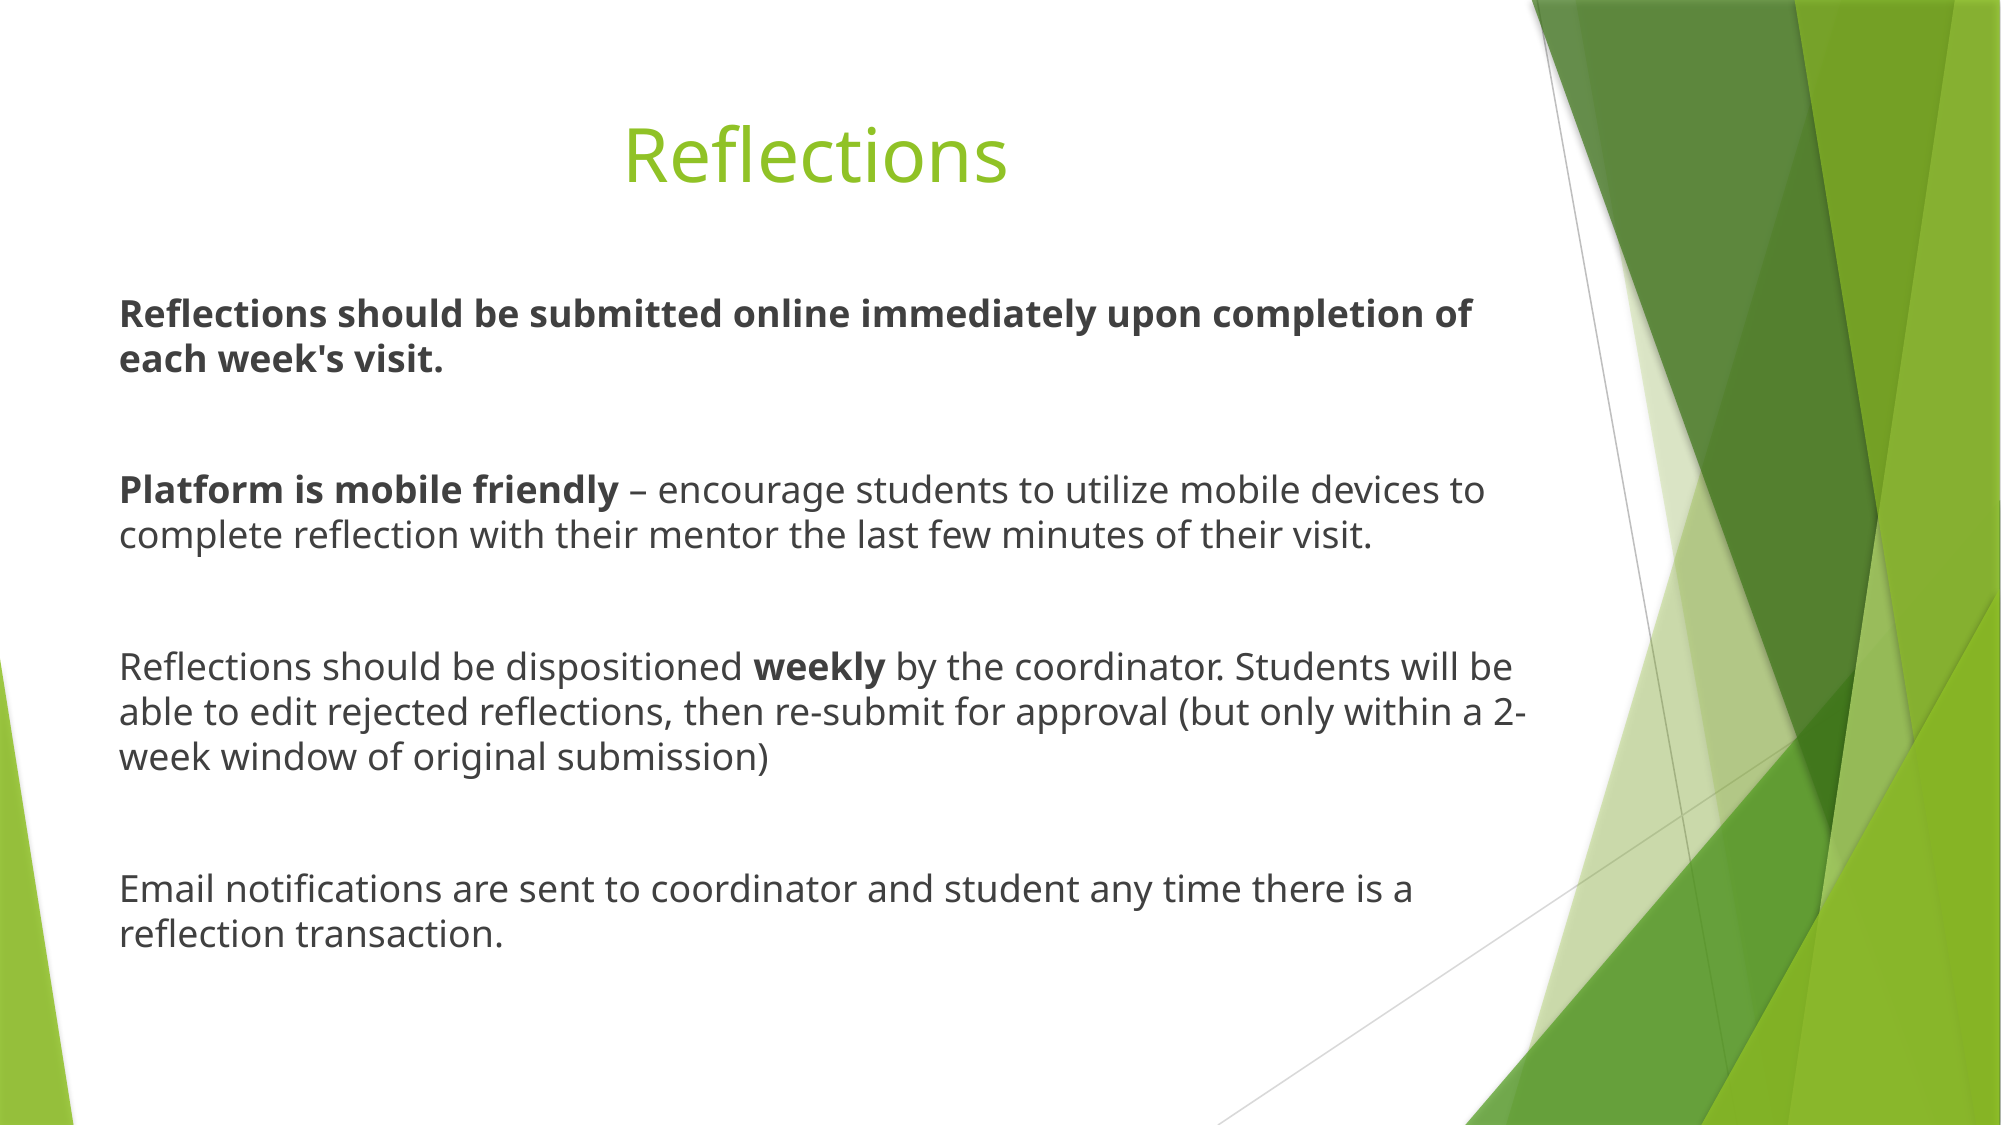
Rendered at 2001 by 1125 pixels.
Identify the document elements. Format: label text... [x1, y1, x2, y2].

list Reflections should be submitted online immediately upon completion of each week's visit. Platform is mobile friendly – encourage students to utilize mobile devices to complete reflection with their mentor the last few minutes of their visit. Reflections should be dispositioned weekly by the coordinator. Students will be able to edit rejected reflections, then re-submit for approval (but only within a 2-week window of original submission) Email notifications are sent to coordinator and student any time there is a reflection transaction. [111, 282, 1565, 1035]
title Reflections [111, 99, 1522, 246]
